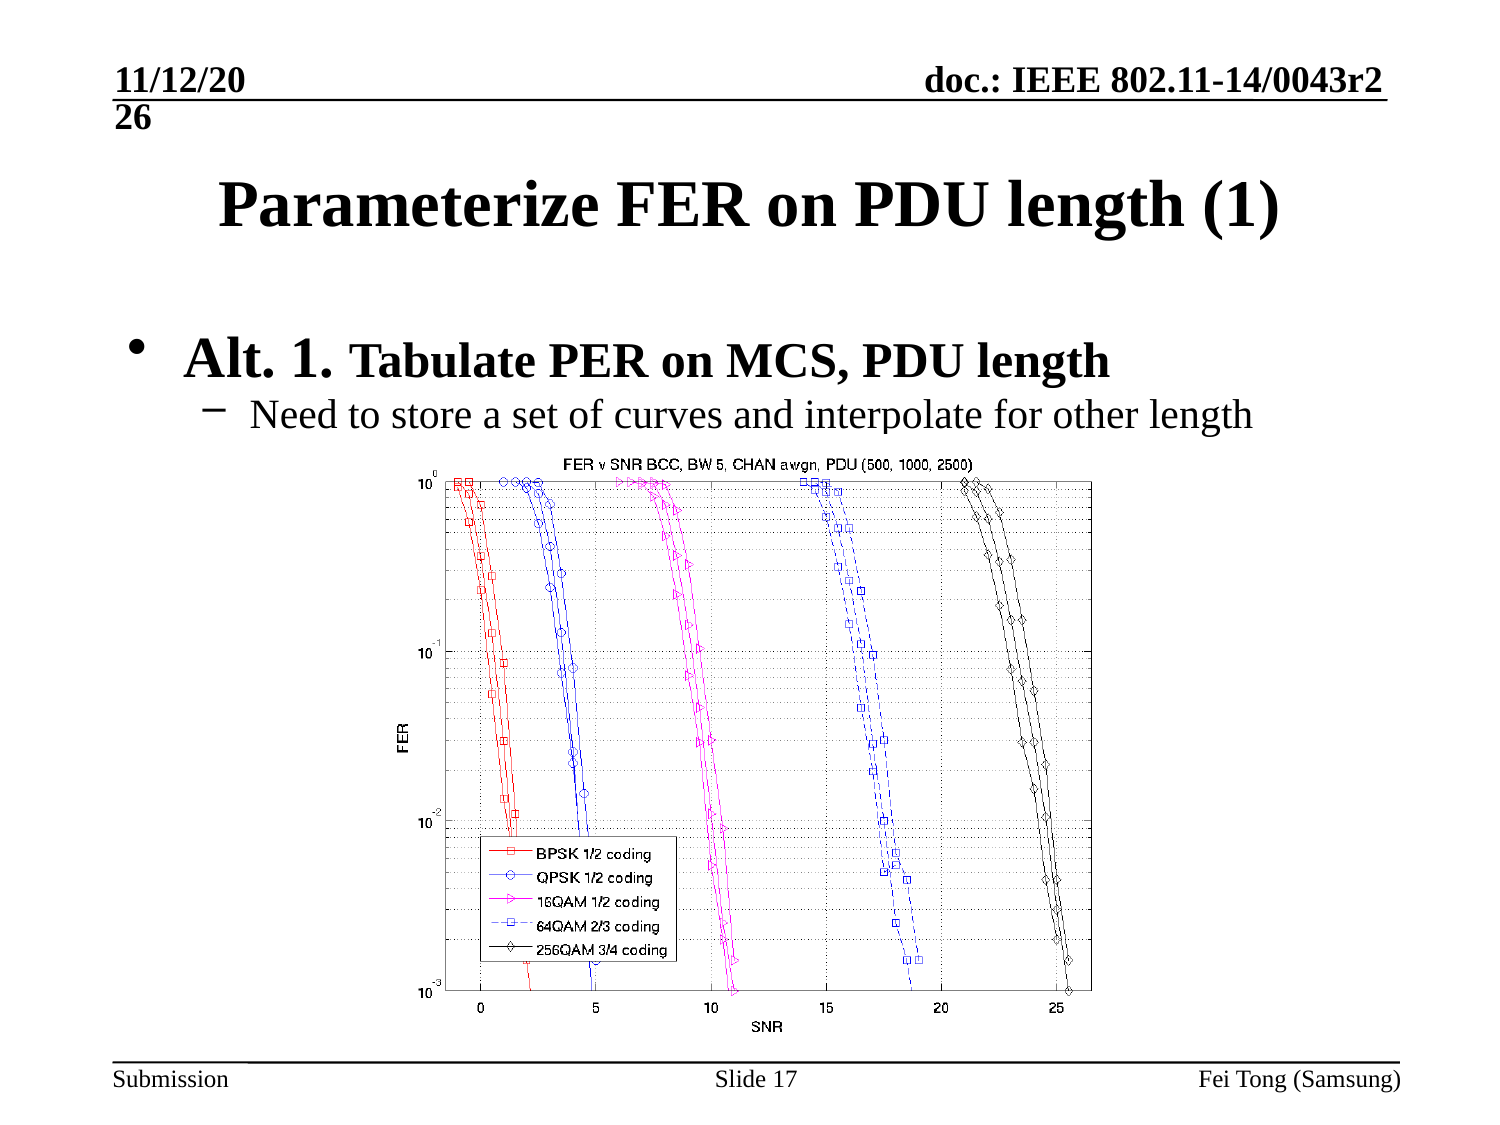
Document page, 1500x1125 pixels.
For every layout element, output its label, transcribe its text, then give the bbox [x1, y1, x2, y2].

list Alt. 1. Tabulate PER on MCS, PDU length Need to store a set of curves and interpolate for other length [112, 324, 1388, 1001]
footer Fei Tong (Samsung) [1133, 1061, 1402, 1093]
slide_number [114, 54, 259, 101]
slide_number Slide 17 [712, 1068, 800, 1093]
picture [337, 434, 1170, 1059]
title Parameterize FER on PDU length (1) [112, 112, 1388, 288]
